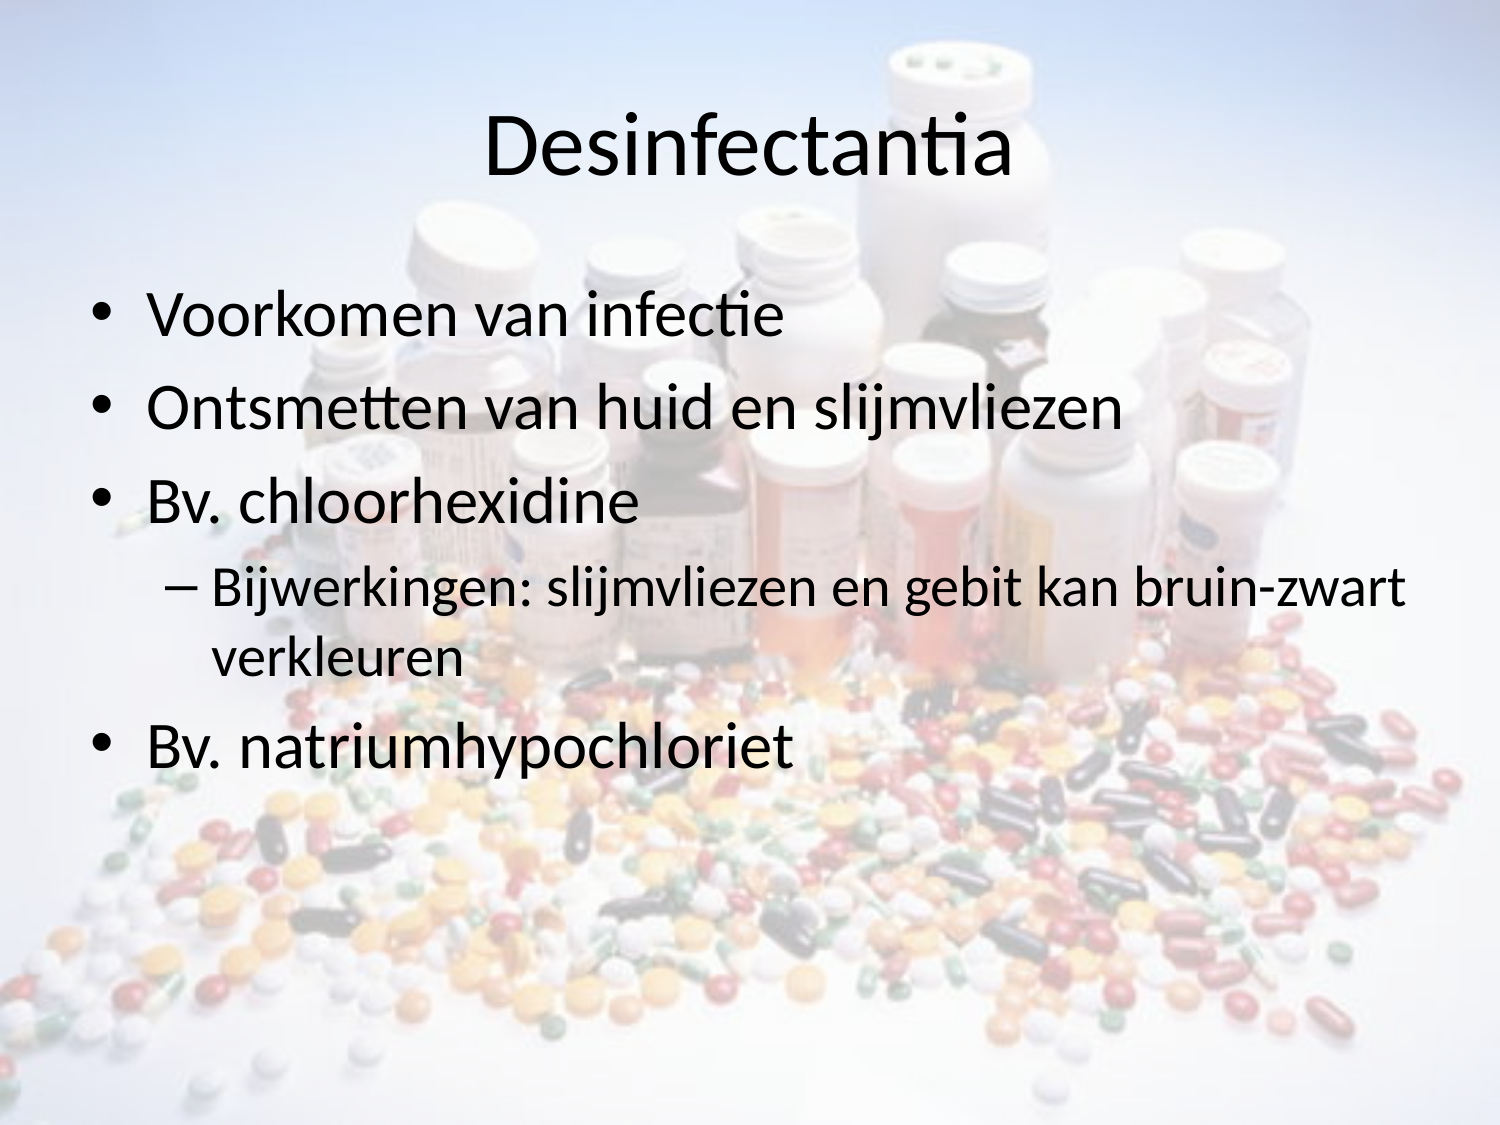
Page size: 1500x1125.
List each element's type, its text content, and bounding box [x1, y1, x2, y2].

list Voorkomen van infectie Ontsmetten van huid en slijmvliezen Bv. chloorhexidine Bijwerkingen: slijmvliezen en gebit kan bruin-zwart verkleuren Bv. natriumhypochloriet [75, 262, 1425, 1005]
title Desinfectantia [75, 45, 1425, 233]
